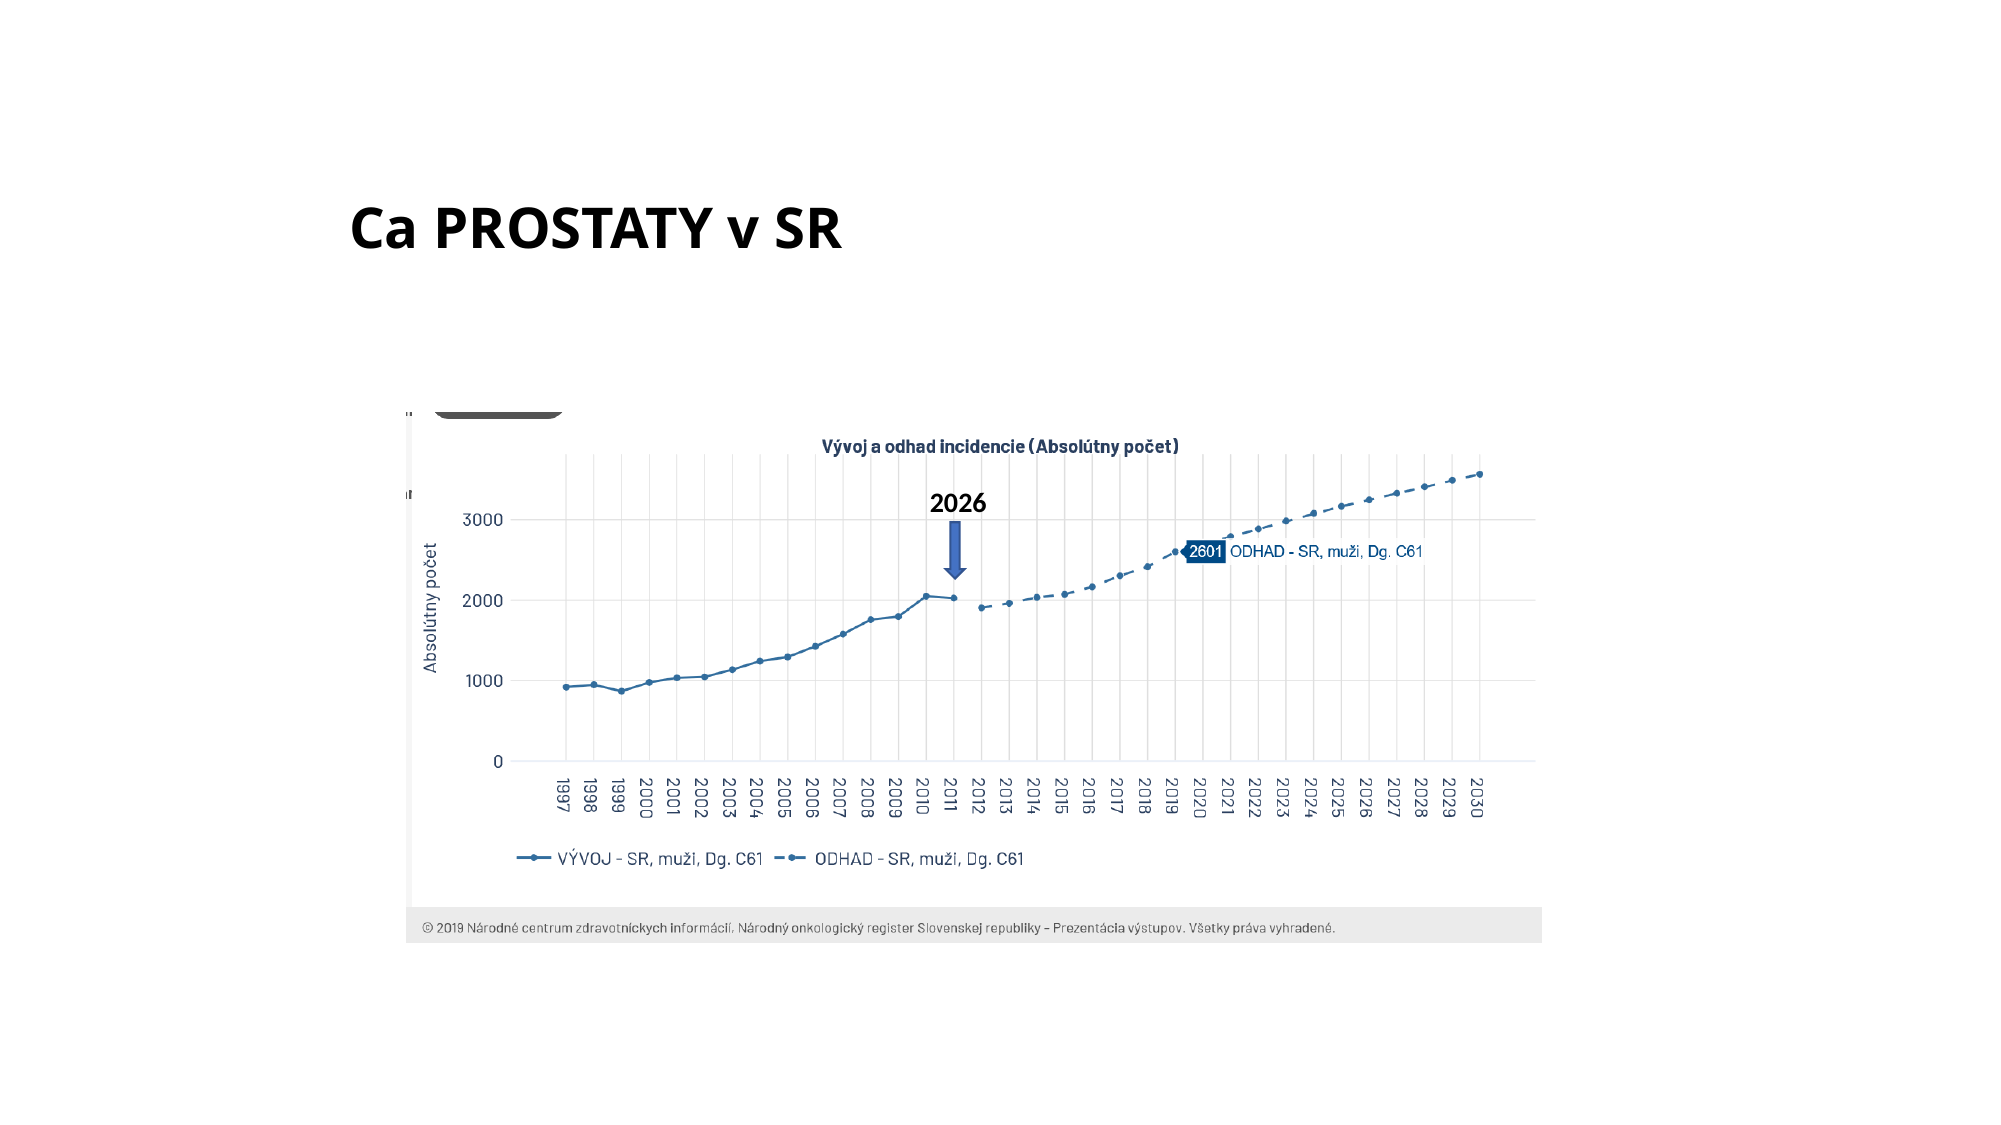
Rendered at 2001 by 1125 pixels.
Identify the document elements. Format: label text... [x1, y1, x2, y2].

title Ca PROSTATY v SR [334, 159, 1614, 302]
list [406, 412, 1542, 943]
